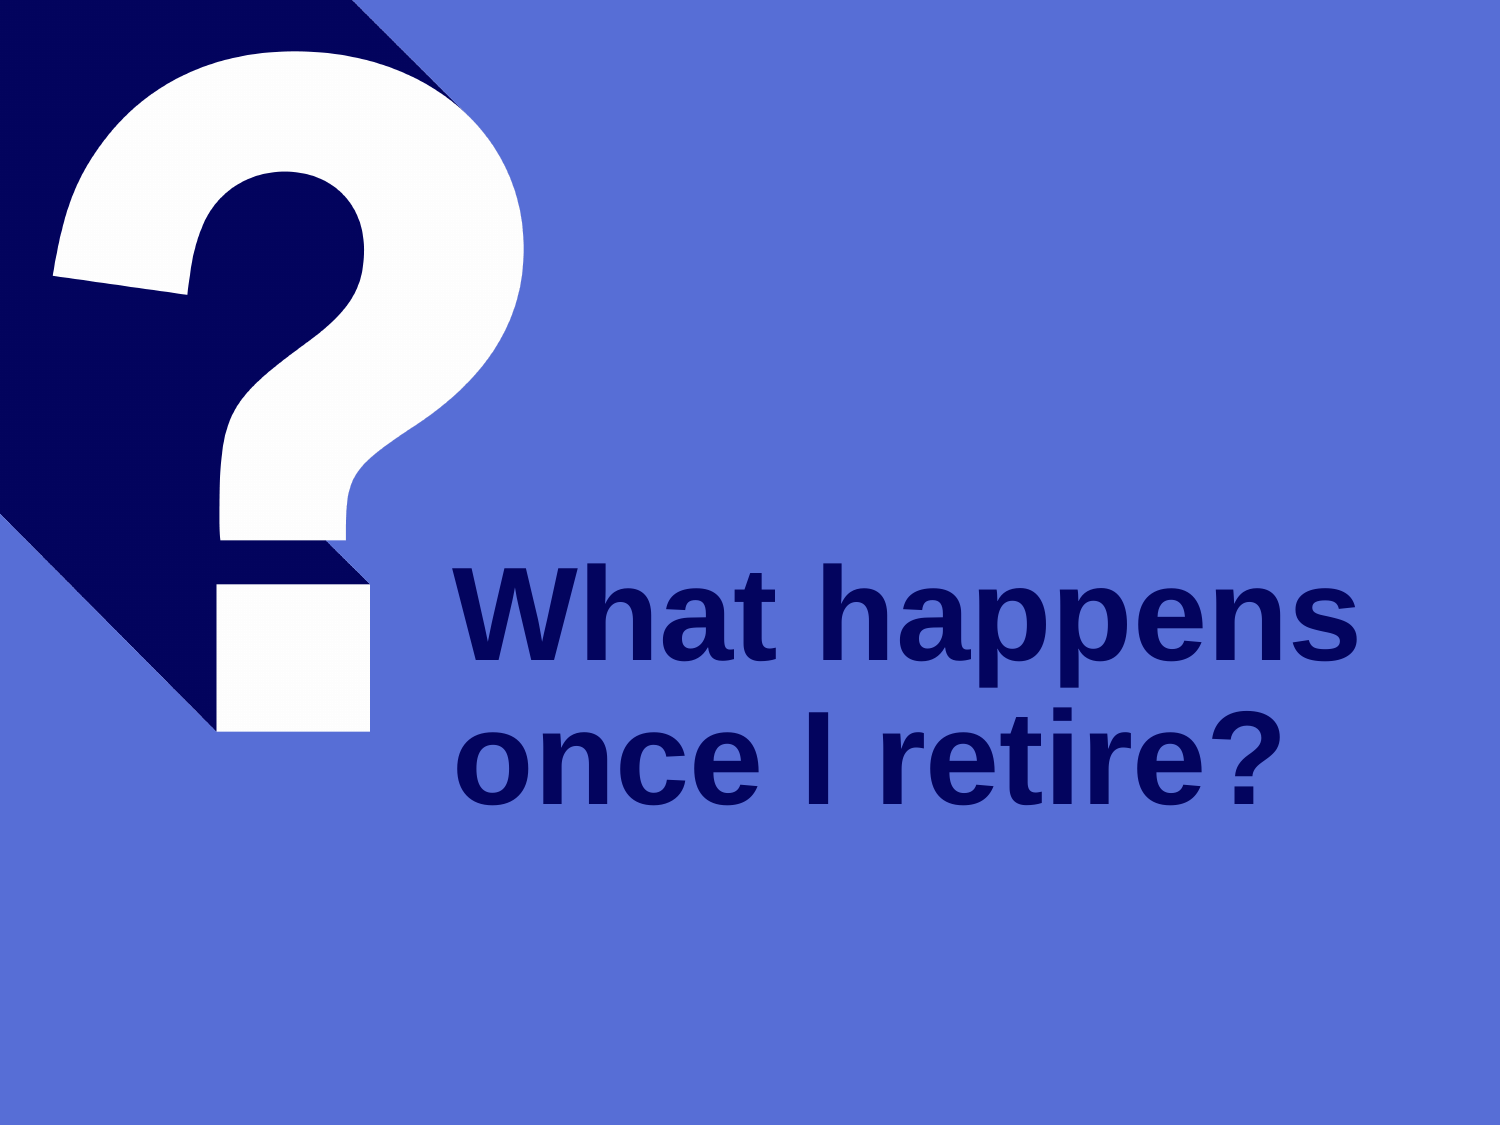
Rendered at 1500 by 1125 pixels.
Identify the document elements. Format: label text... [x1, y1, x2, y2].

title What happens once I retire? [437, 432, 1394, 946]
picture [0, 0, 562, 753]
